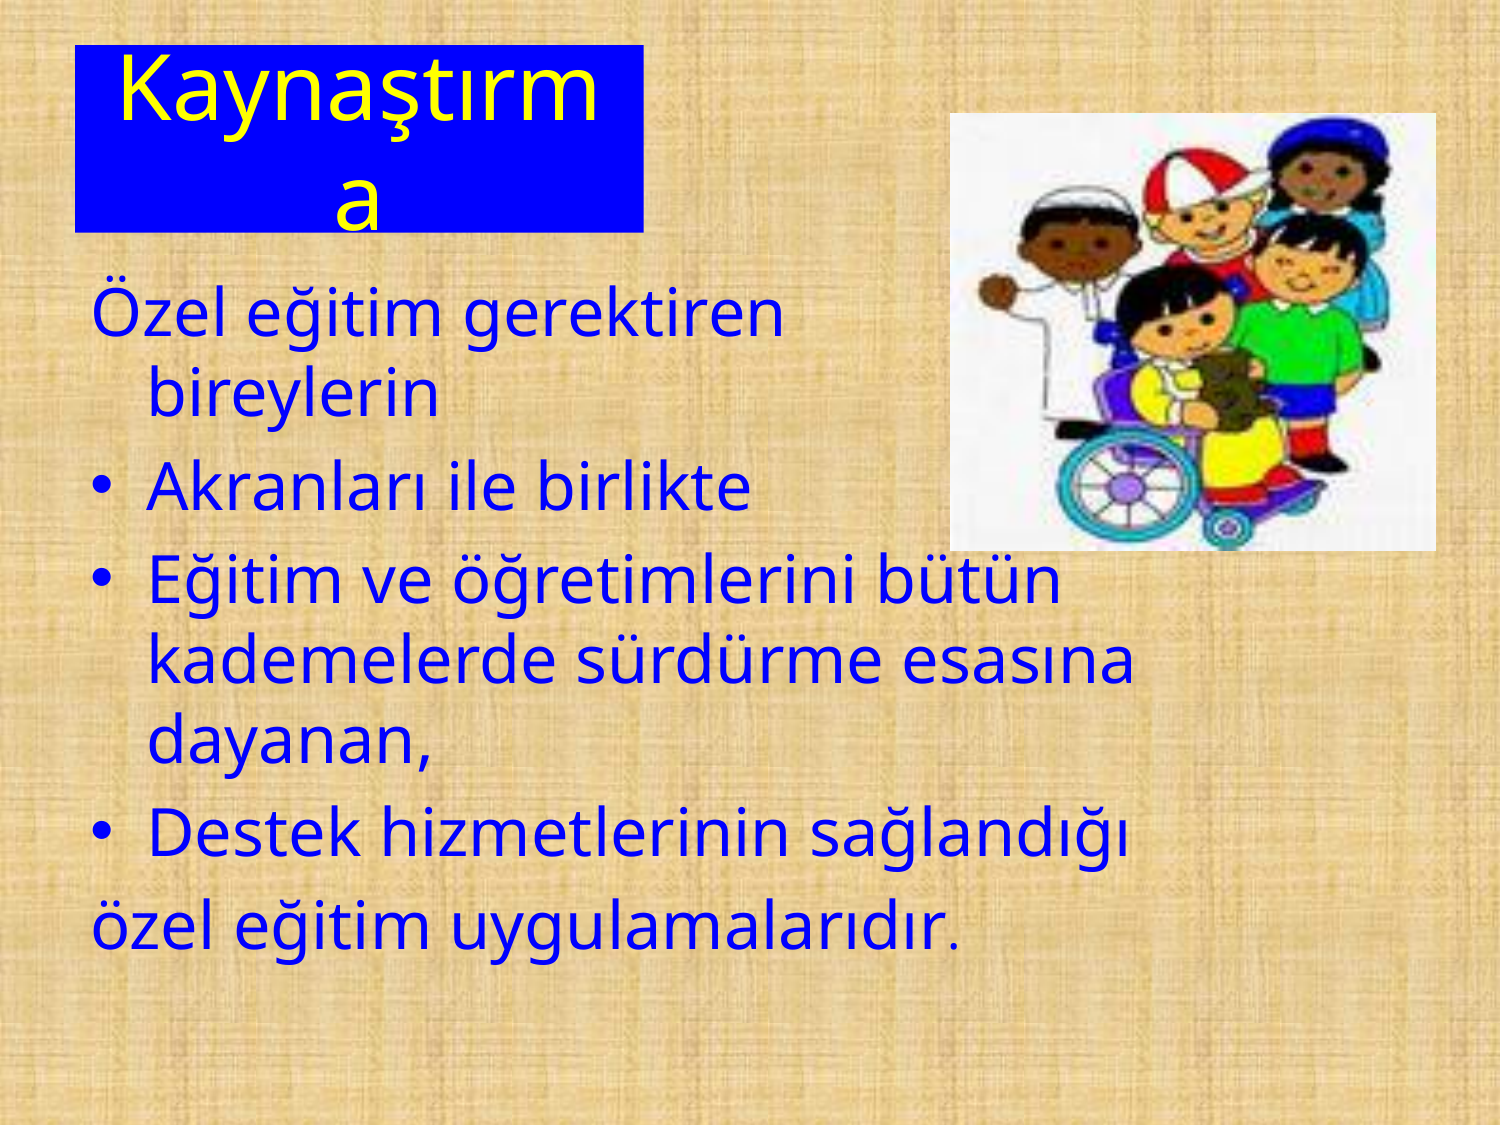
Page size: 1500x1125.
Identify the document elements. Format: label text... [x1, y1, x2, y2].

list Özel eğitim gerektiren bireylerin Akranları ile birlikte Eğitim ve öğretimlerini bütün kademelerde sürdürme esasına dayanan, Destek hizmetlerinin sağlandığı özel eğitim uygulamalarıdır. [75, 262, 1412, 1005]
title Kaynaştırma [75, 45, 644, 233]
picture [0, 0, 1500, 1125]
